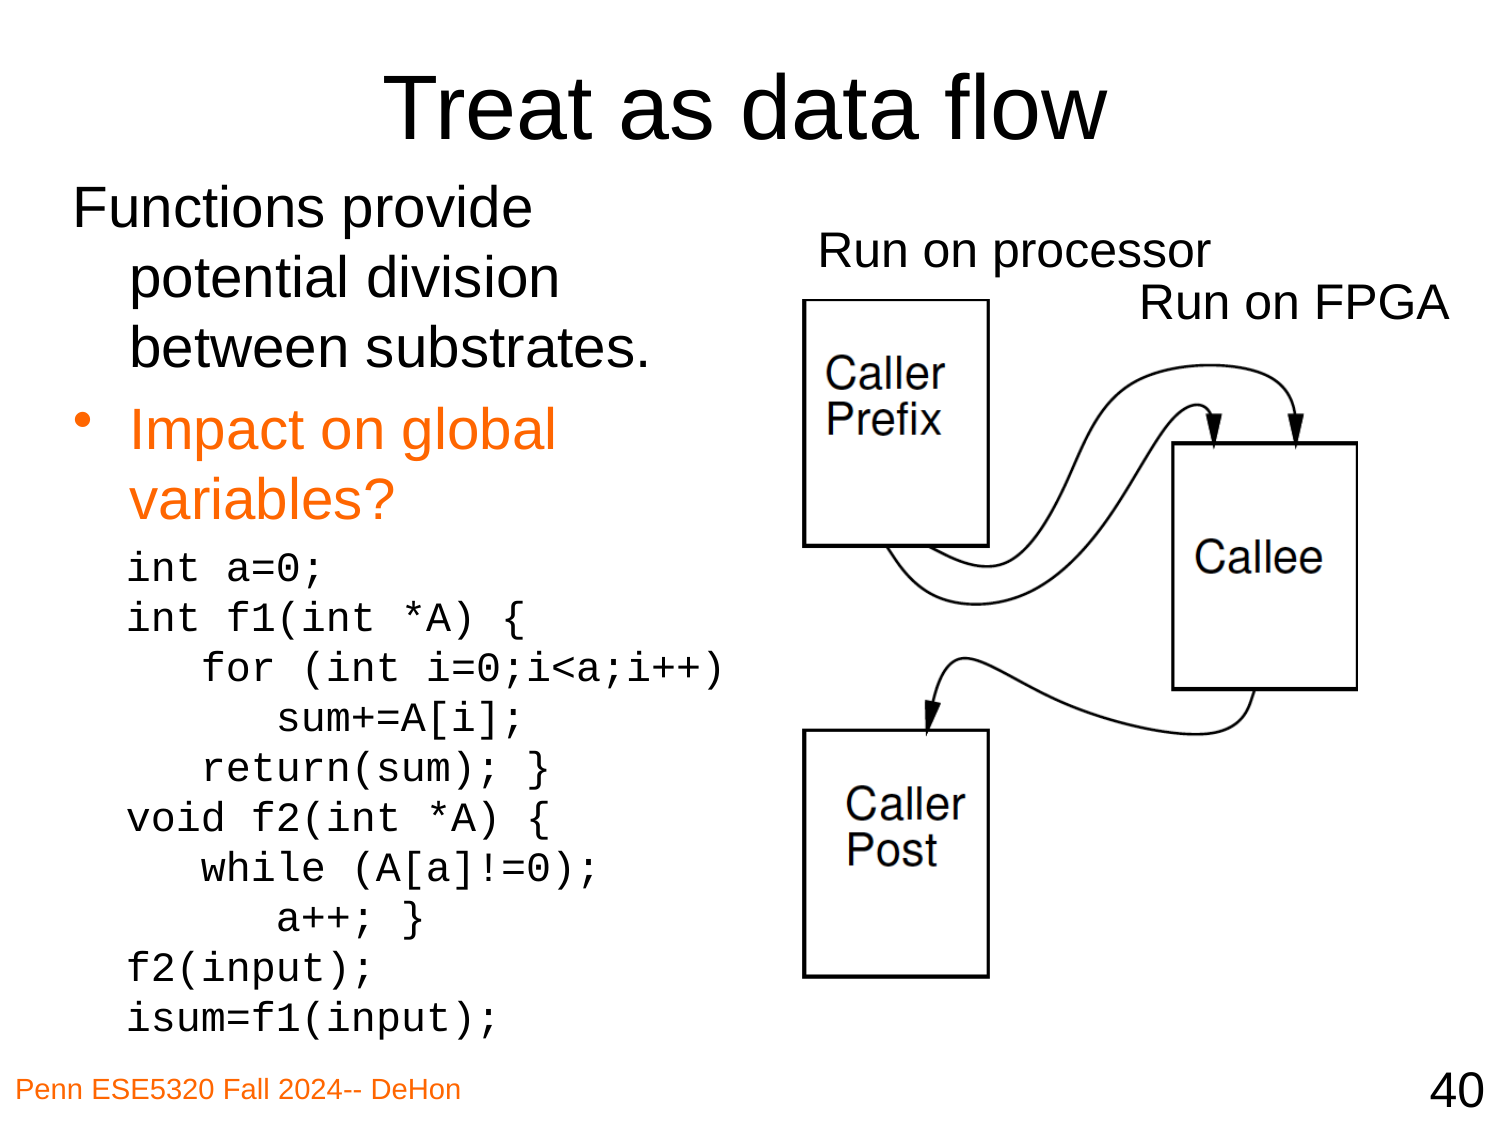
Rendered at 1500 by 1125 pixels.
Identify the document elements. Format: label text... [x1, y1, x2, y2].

picture [799, 299, 1358, 982]
title Treat as data flow [107, 9, 1384, 198]
slide_number 40 [1187, 1049, 1500, 1125]
list Functions provide potential division between substrates. Impact on global variables? [57, 161, 746, 575]
slide_number Penn ESE5320 Fall 2024-- DeHon [0, 1062, 576, 1125]
text_box Run on FPGA [1124, 262, 1465, 337]
text_box int a=0; int f1(int *A) { for (int i=0;i<a;i++) sum+=A[i]; return(sum); } void f2(int *A) { while (A[a]!=0); a++; } f2(input); isum=f1(input); [111, 532, 741, 1048]
text_box Run on processor [802, 209, 1227, 285]
